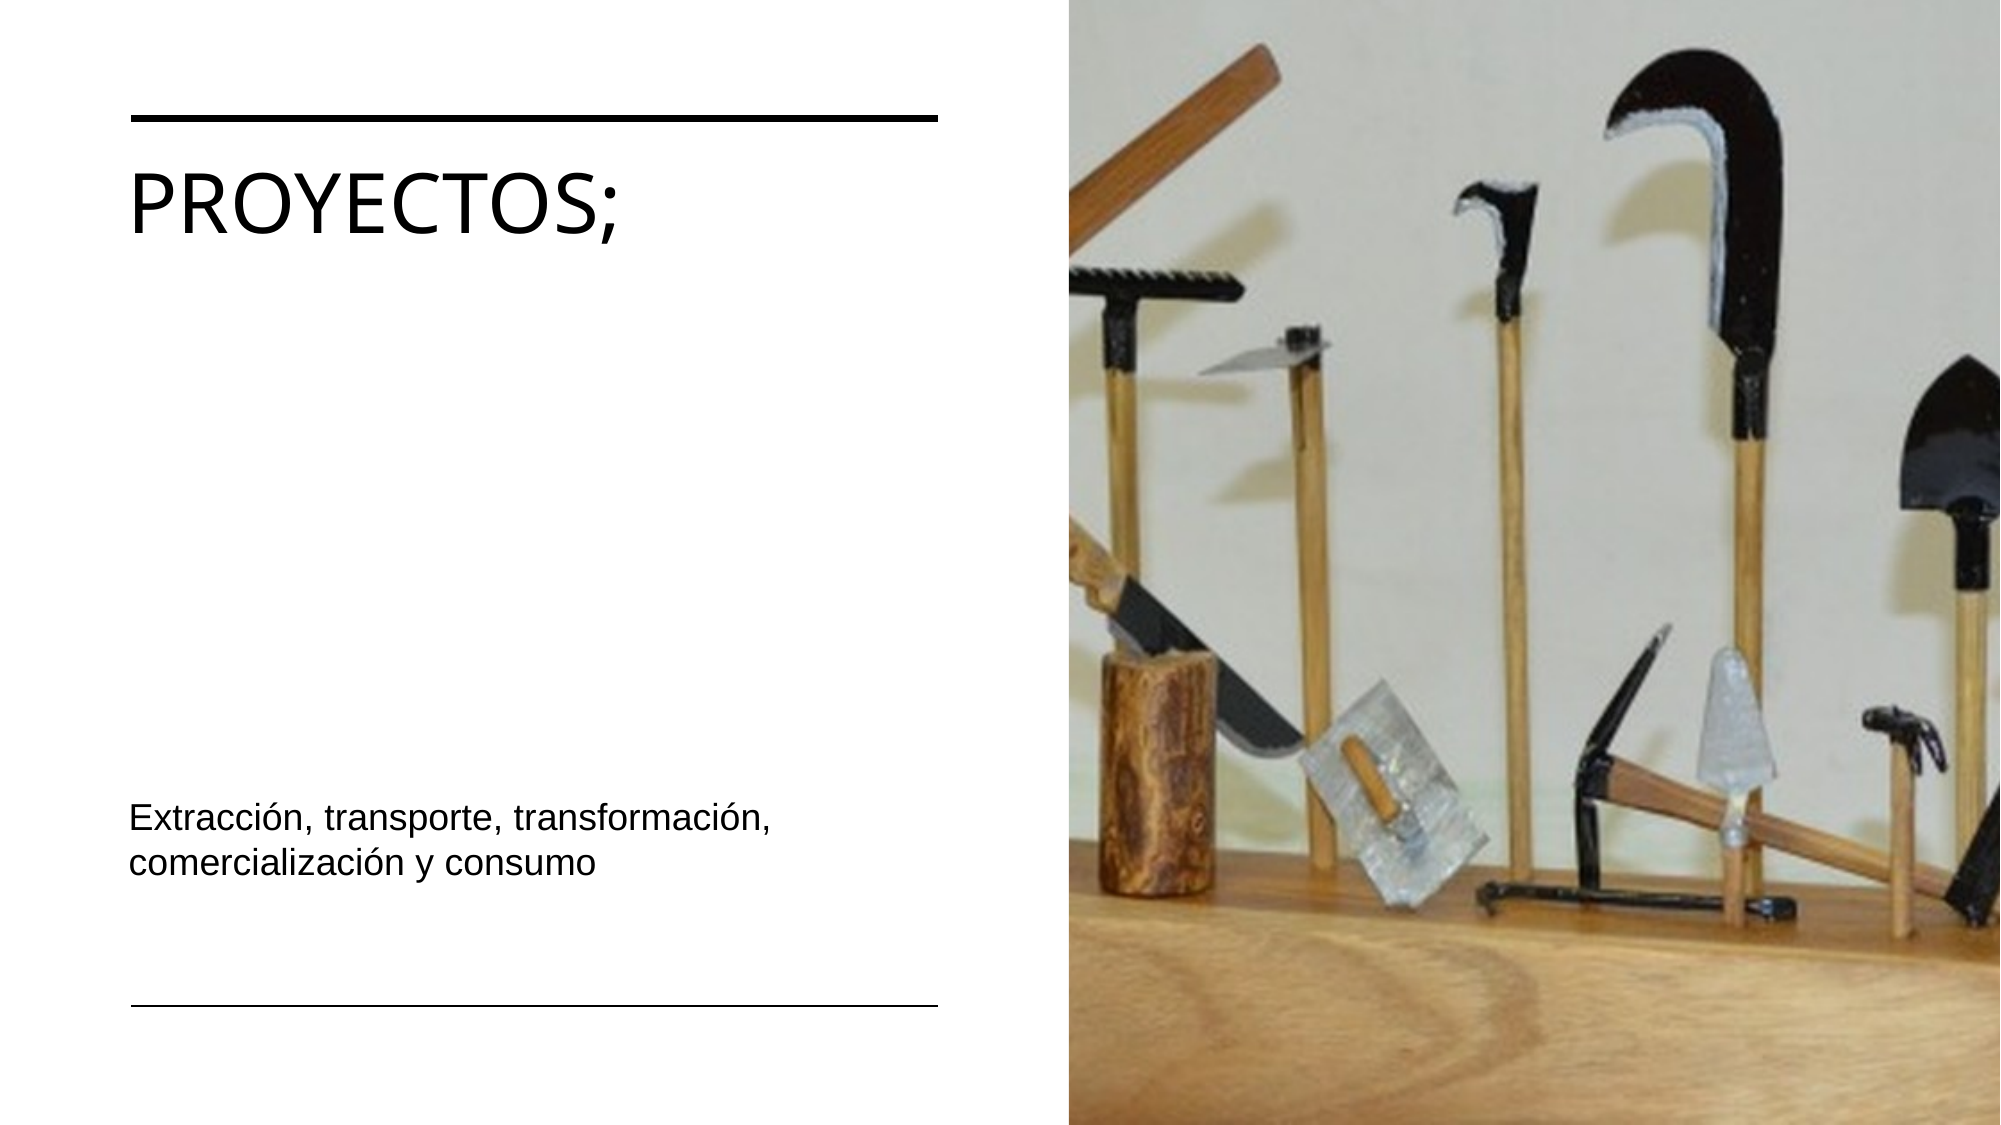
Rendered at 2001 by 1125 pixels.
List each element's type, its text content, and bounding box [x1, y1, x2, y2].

picture [1068, 0, 2000, 1125]
subtitle Extracción, transporte, transformación, comercialización y consumo [114, 785, 911, 950]
title Proyectos; [112, 143, 970, 778]
